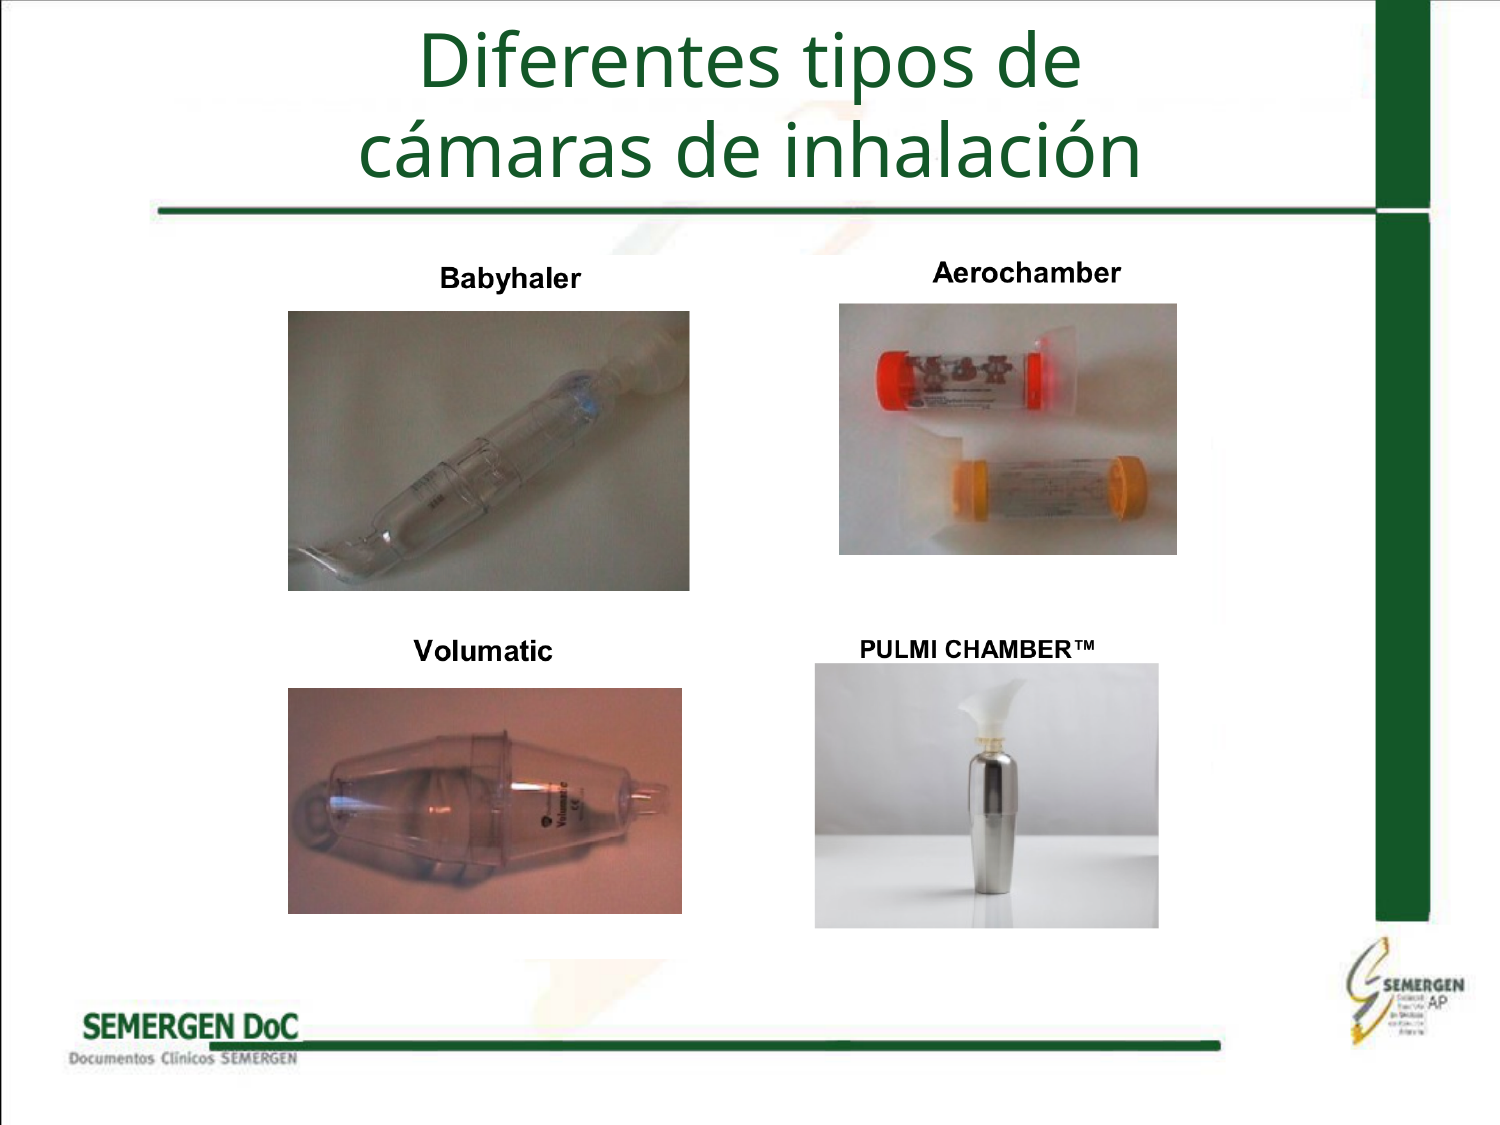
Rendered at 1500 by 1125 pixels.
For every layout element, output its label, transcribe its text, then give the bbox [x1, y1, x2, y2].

picture [0, 0, 1500, 1125]
title Diferentes tipos de cámaras de inhalación [265, 8, 1236, 197]
